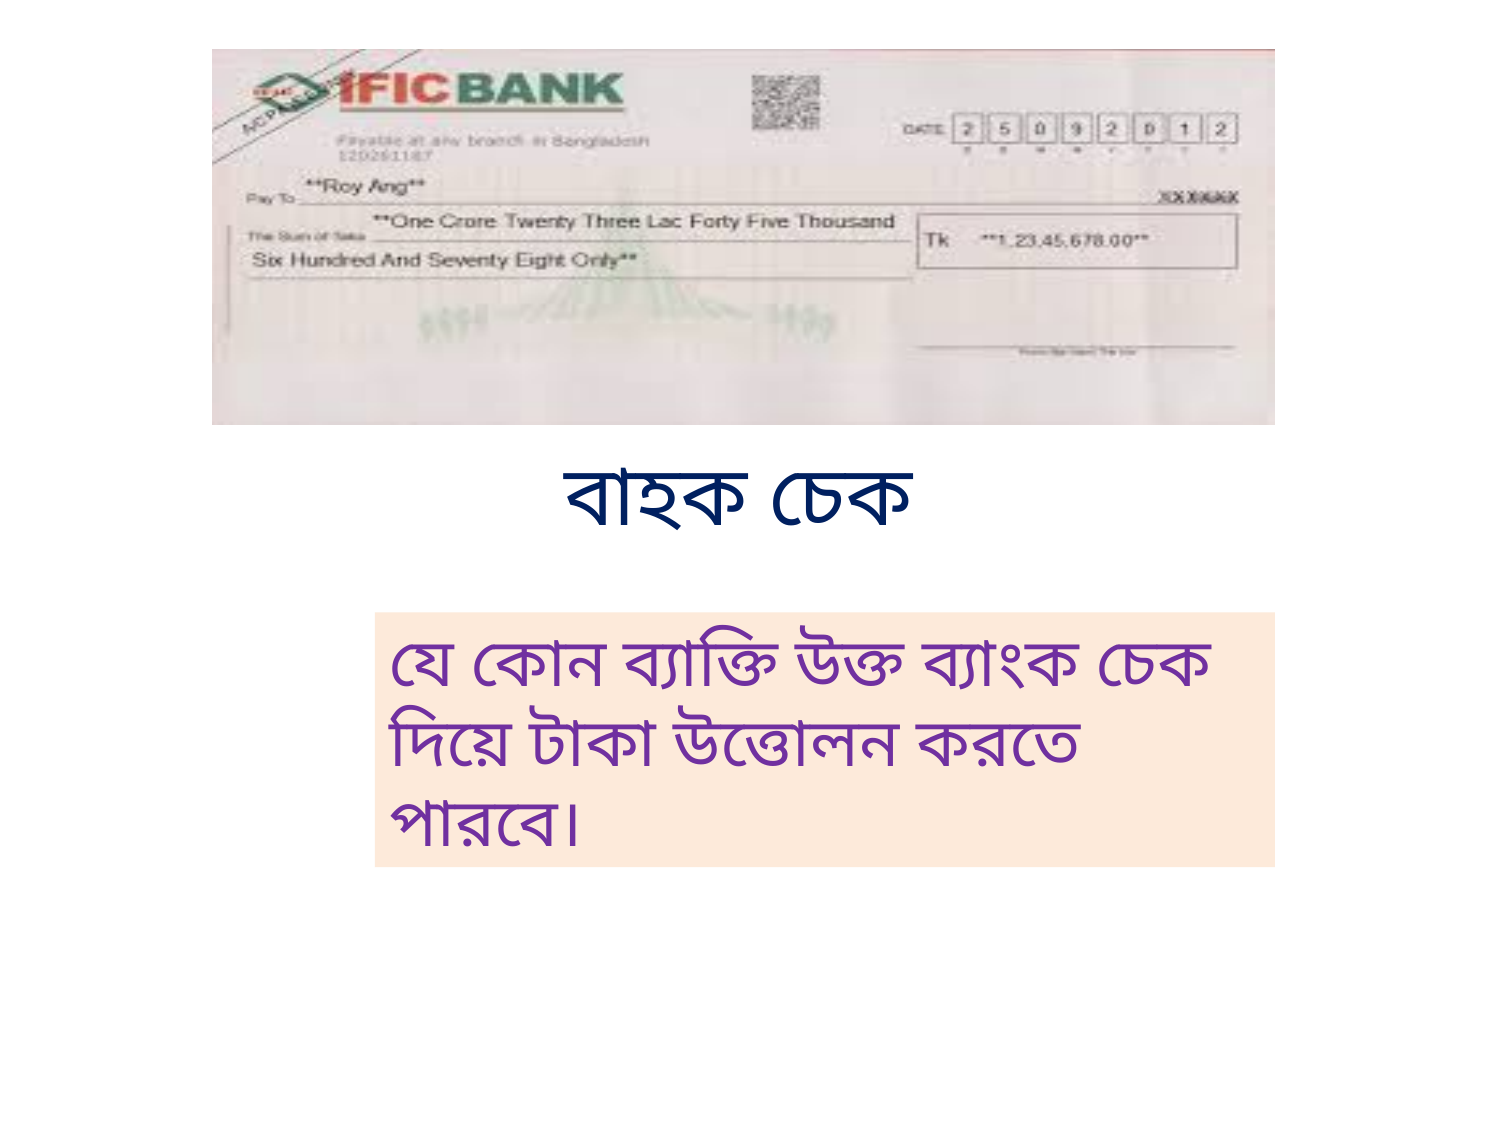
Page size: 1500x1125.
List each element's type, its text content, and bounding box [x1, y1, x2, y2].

text_box যে কোন ব্যাক্তি উক্ত ব্যাংক চেক দিয়ে টাকা উত্তোলন করতে পারবে। [374, 612, 1275, 868]
picture [212, 49, 1276, 426]
text_box বাহক চেক [549, 435, 1000, 550]
